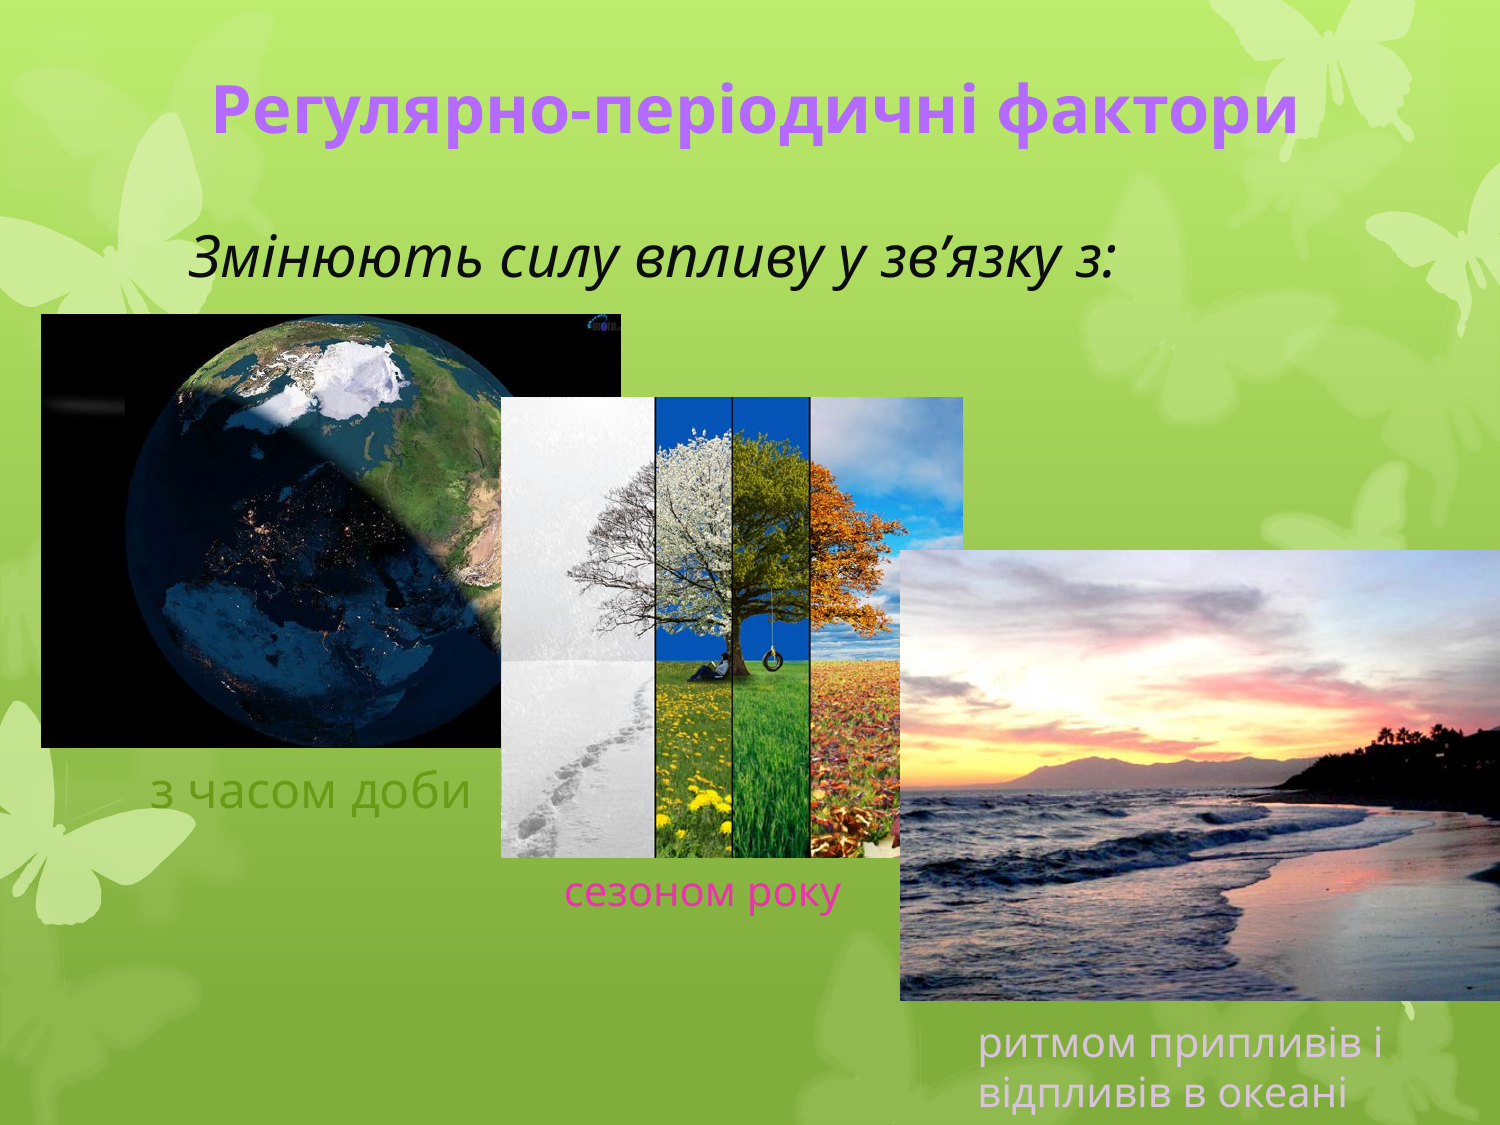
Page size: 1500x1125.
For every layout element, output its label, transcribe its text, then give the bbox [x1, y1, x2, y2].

list Змінюють силу впливу у зв’язку з: [135, 90, 1335, 418]
text_box сезоном року [549, 868, 894, 923]
text_box ритмом припливів і відпливів в океані [962, 1008, 1432, 1124]
picture [40, 313, 1500, 1001]
title Регулярно-періодичні фактори [171, 30, 1340, 183]
text_box з часом доби [135, 758, 495, 827]
